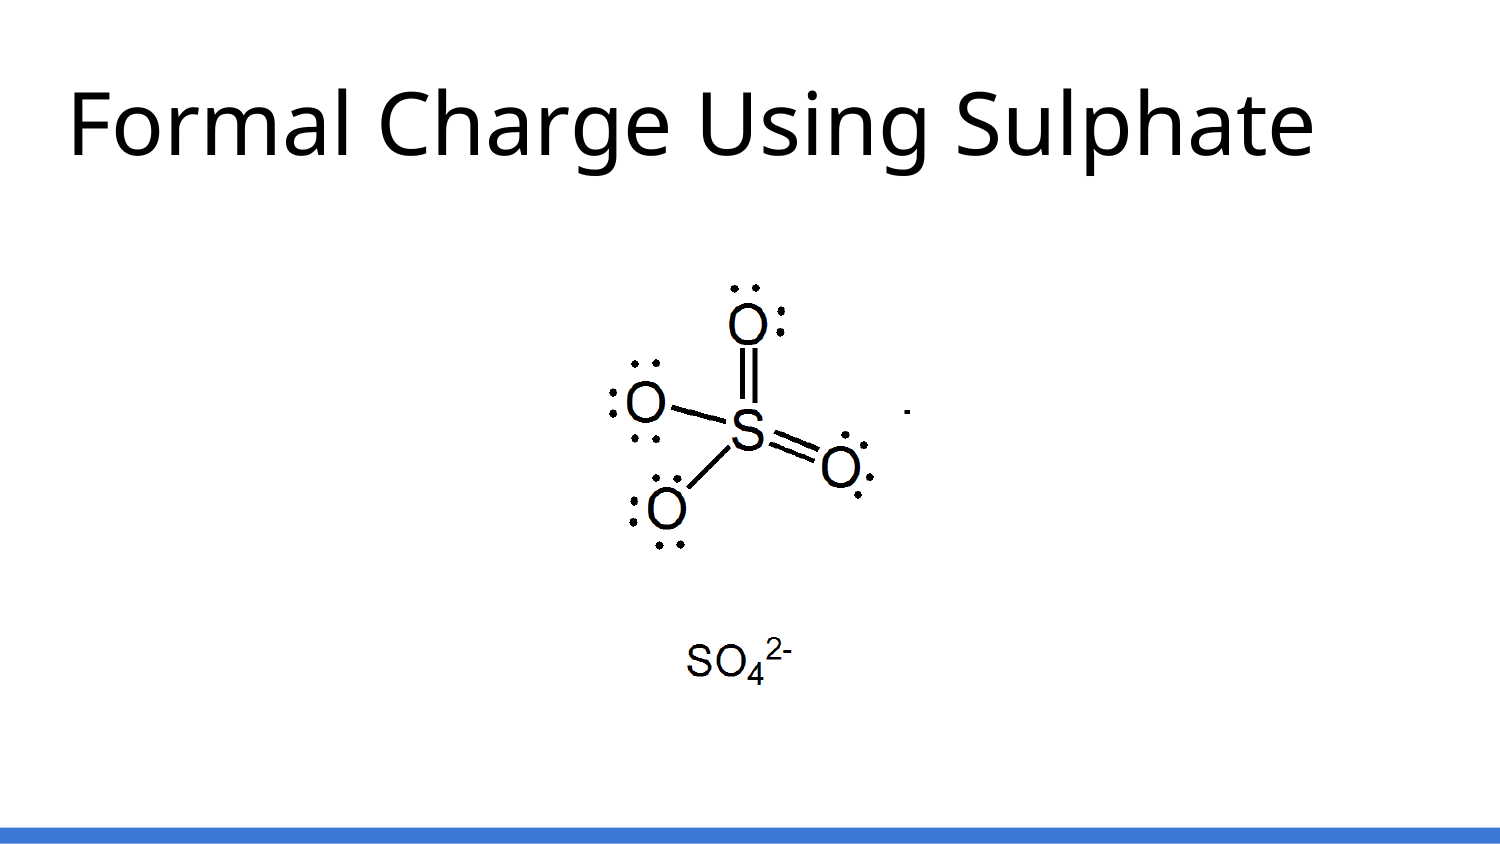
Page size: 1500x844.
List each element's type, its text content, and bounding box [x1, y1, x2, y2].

picture [589, 234, 911, 718]
title Formal Charge Using Sulphate [51, 51, 1449, 189]
